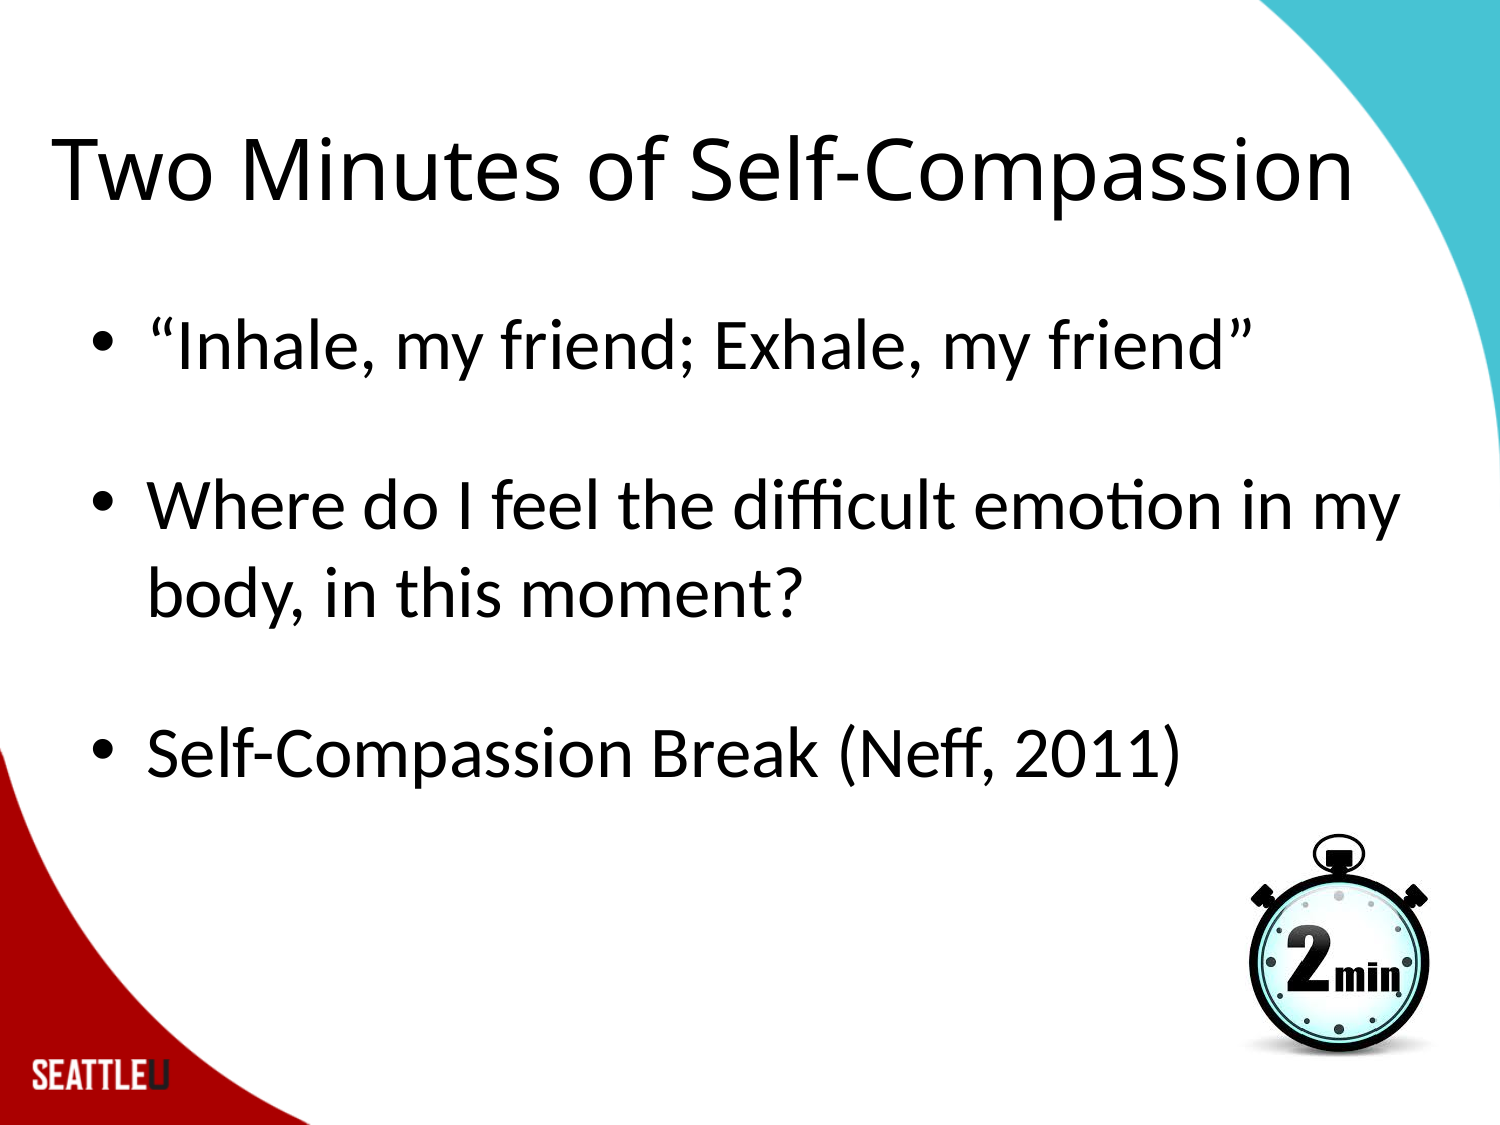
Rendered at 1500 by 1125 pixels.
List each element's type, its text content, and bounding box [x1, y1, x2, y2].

list “Inhale, my friend; Exhale, my friend” Where do I feel the difficult emotion in my body, in this moment? Self-Compassion Break (Neff, 2011) [75, 288, 1425, 1032]
title Two Minutes of Self-Compassion [29, 72, 1380, 260]
picture [0, 0, 1500, 1125]
